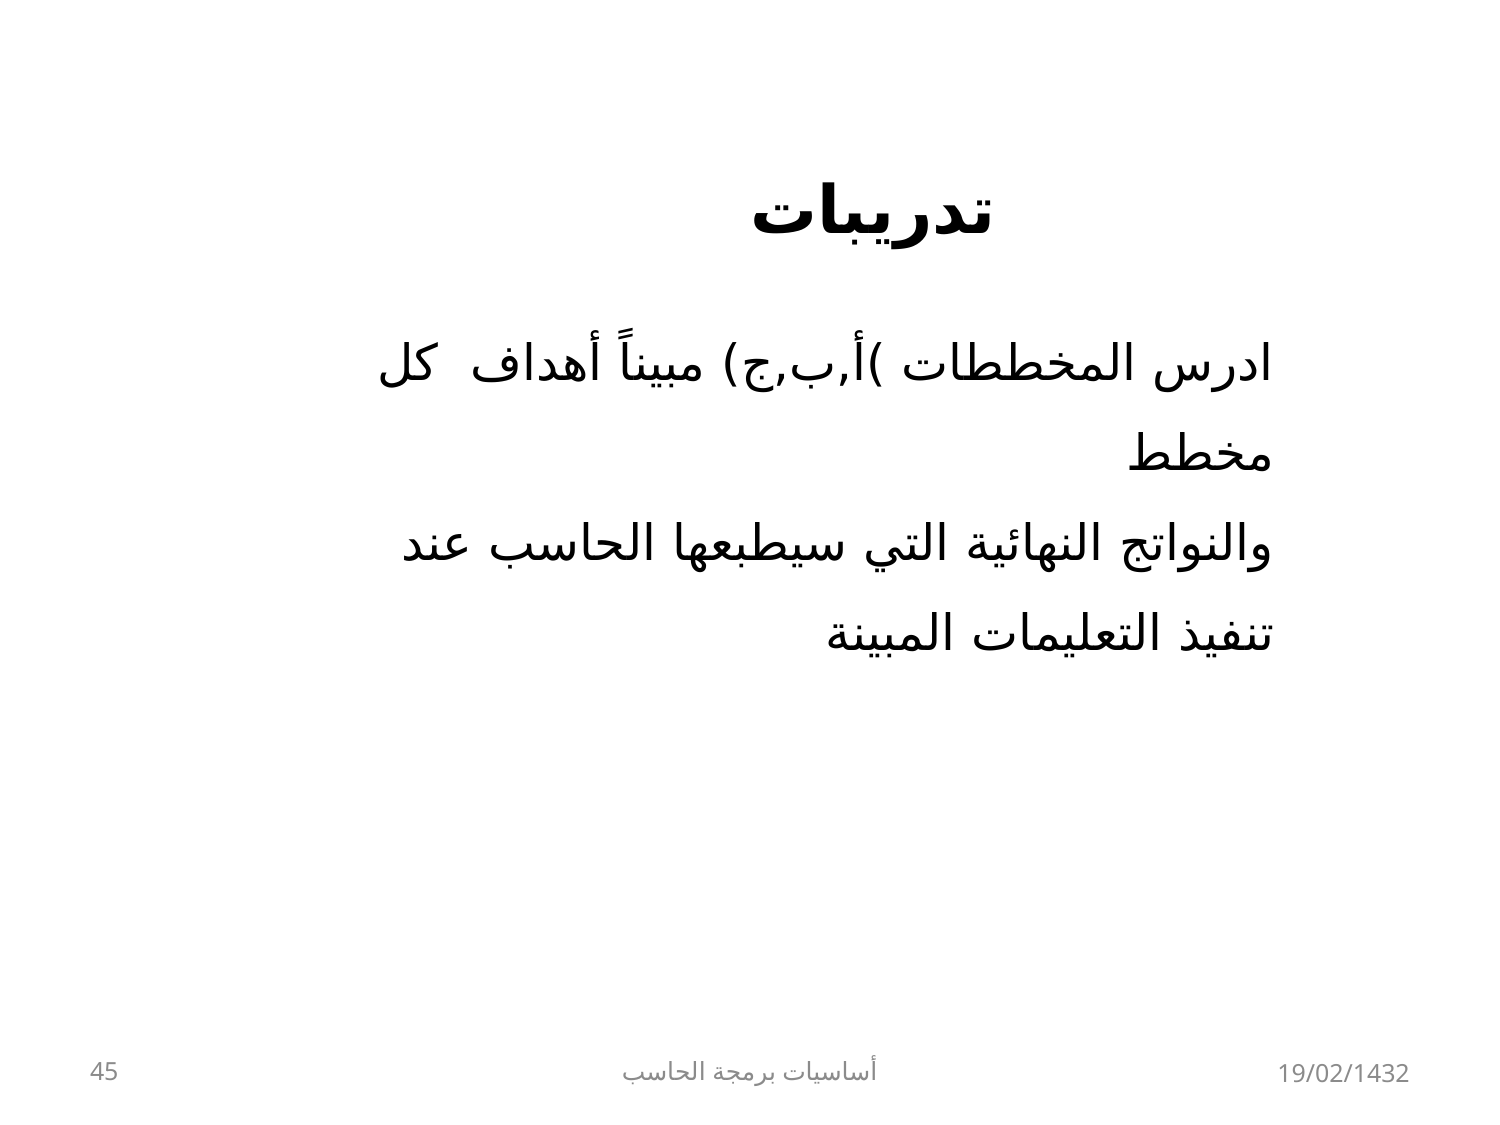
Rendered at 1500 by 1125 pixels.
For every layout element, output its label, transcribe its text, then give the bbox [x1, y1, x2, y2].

slide_number 45 [75, 1042, 425, 1103]
text_box ادرس المخططات )أ,ب,ج) مبيناً أهداف كل مخطط والنواتج النهائية التي سيطبعها الحاسب عند تنفيذ التعليمات المبينة [304, 292, 1289, 668]
text_box تدريبات [703, 159, 1043, 255]
footer أساسيات برمجة الحاسب [512, 1042, 988, 1103]
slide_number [1074, 1042, 1425, 1103]
